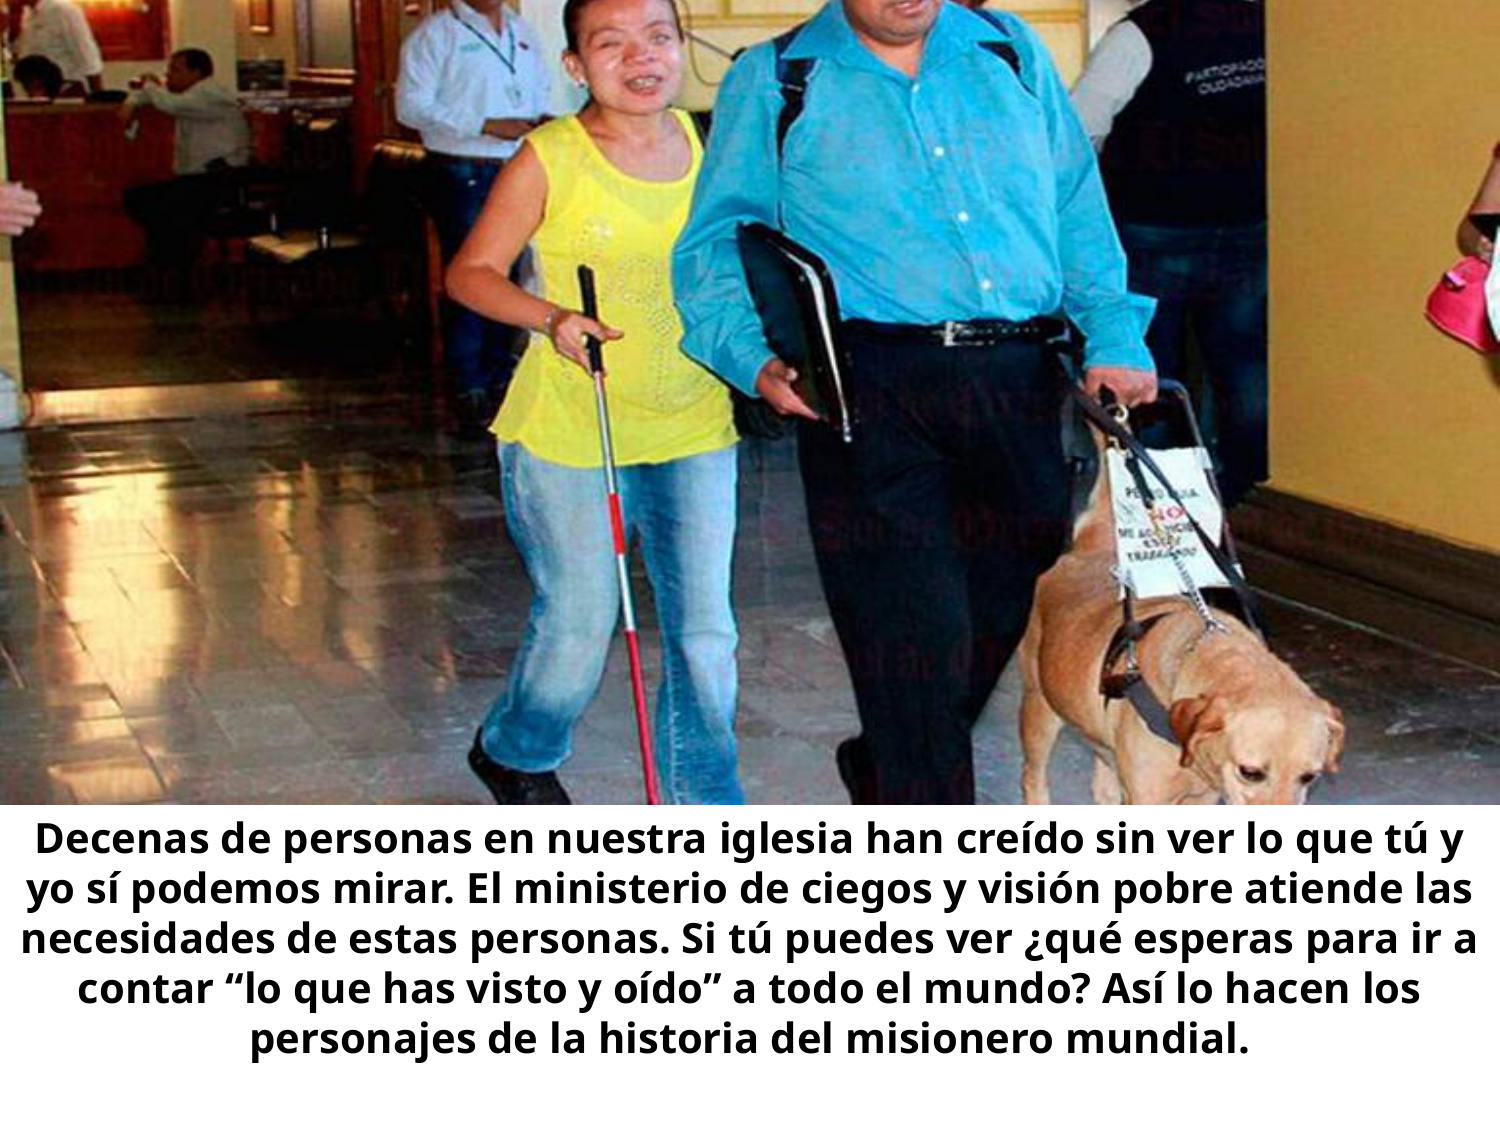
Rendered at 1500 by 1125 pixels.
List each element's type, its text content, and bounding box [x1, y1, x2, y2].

text_box Decenas de personas en nuestra iglesia han creído sin ver lo que tú y yo sí podemos mirar. El ministerio de ciegos y visión pobre atiende las necesidades de estas personas. Si tú puedes ver ¿qué esperas para ir a contar “lo que has visto y oído” a todo el mundo? Así lo hacen los personajes de la historia del misionero mundial. [0, 805, 1500, 1070]
picture [0, 0, 1500, 805]
